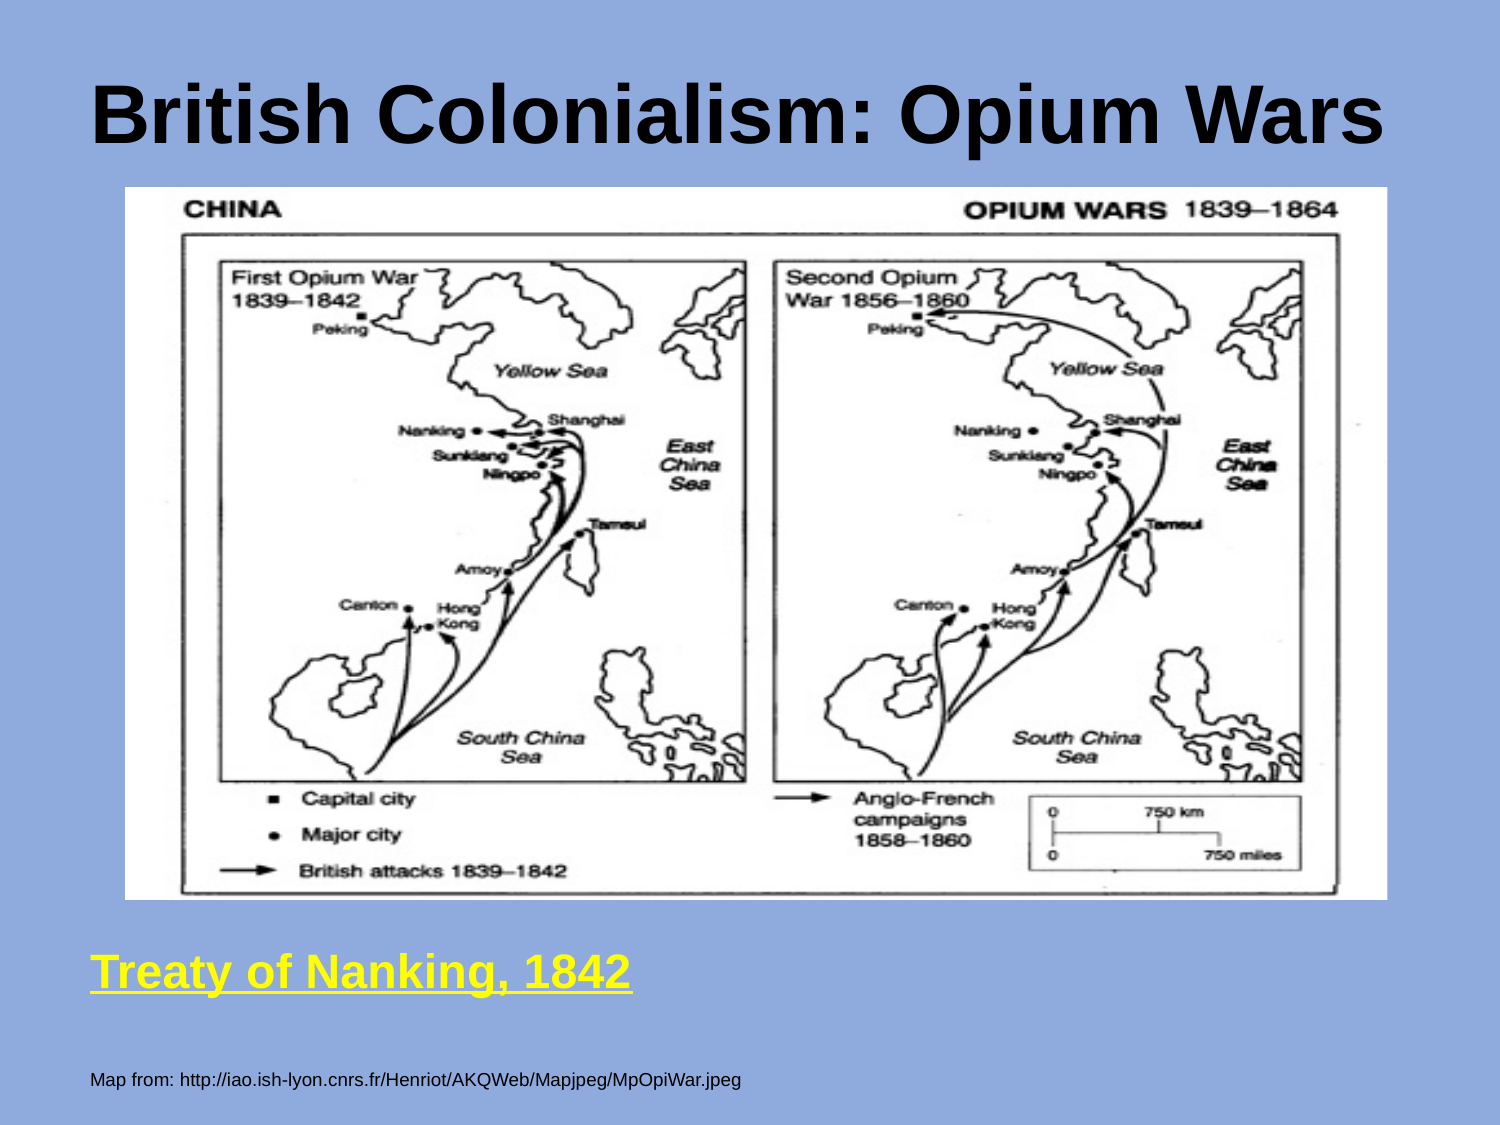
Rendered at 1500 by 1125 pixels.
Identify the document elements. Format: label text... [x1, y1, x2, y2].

title British Colonialism: Opium Wars [75, 45, 1425, 188]
list Treaty of Nanking, 1842 Map from: http://iao.ish-lyon.cnrs.fr/Henriot/AKQWeb/Mapjpeg/MpOpiWar.jpeg [75, 262, 1425, 1100]
picture [124, 187, 1388, 900]
